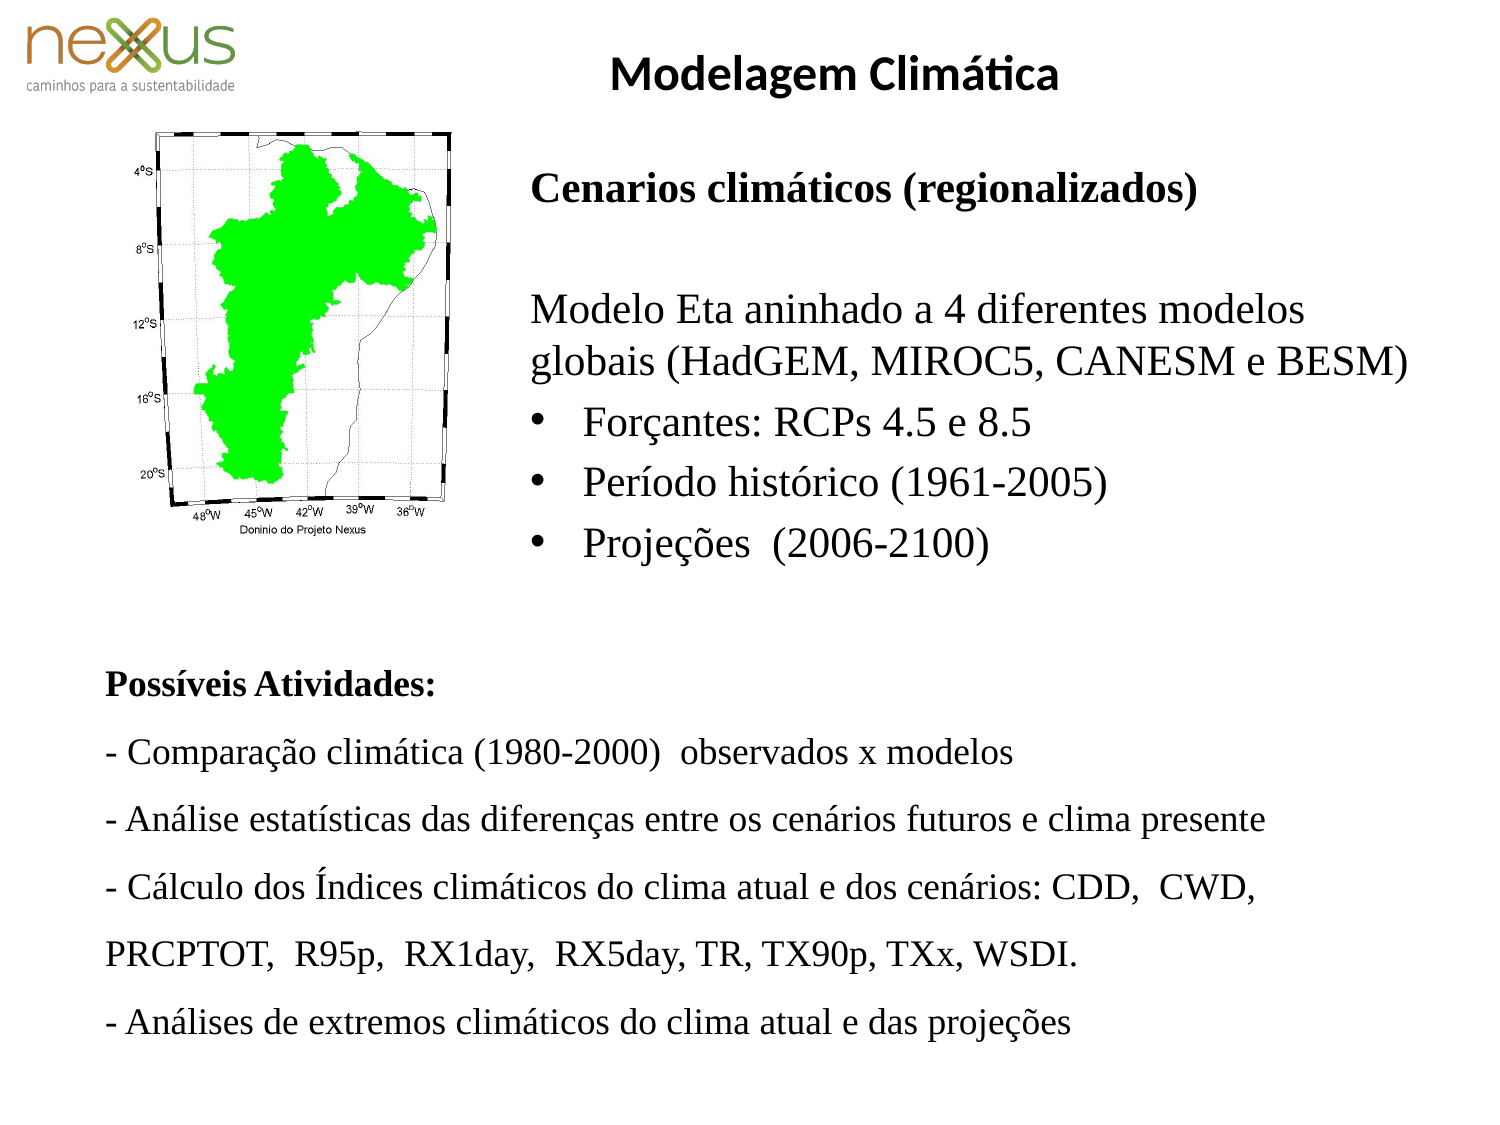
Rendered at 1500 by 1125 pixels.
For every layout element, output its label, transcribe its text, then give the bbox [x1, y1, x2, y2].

text_box Cenarios climáticos (regionalizados) Modelo Eta aninhado a 4 diferentes modelos globais (HadGEM, MIROC5, CANESM e BESM) Forçantes: RCPs 4.5 e 8.5 Período histórico (1961-2005) Projeções (2006-2100) [515, 151, 1437, 623]
text_box Modelagem Climática [317, 33, 1353, 108]
picture [0, 0, 261, 111]
text_box Possíveis Atividades: - Comparação climática (1980-2000) observados x modelos - Análise estatísticas das diferenças entre os cenários futuros e clima presente - Cálculo dos Índices climáticos do clima atual e dos cenários: CDD, CWD, PRCPTOT, R95p, RX1day, RX5day, TR, TX90p, TXx, WSDI. - Análises de extremos climáticos do clima atual e das projeções [90, 629, 1449, 1050]
picture [130, 125, 455, 539]
